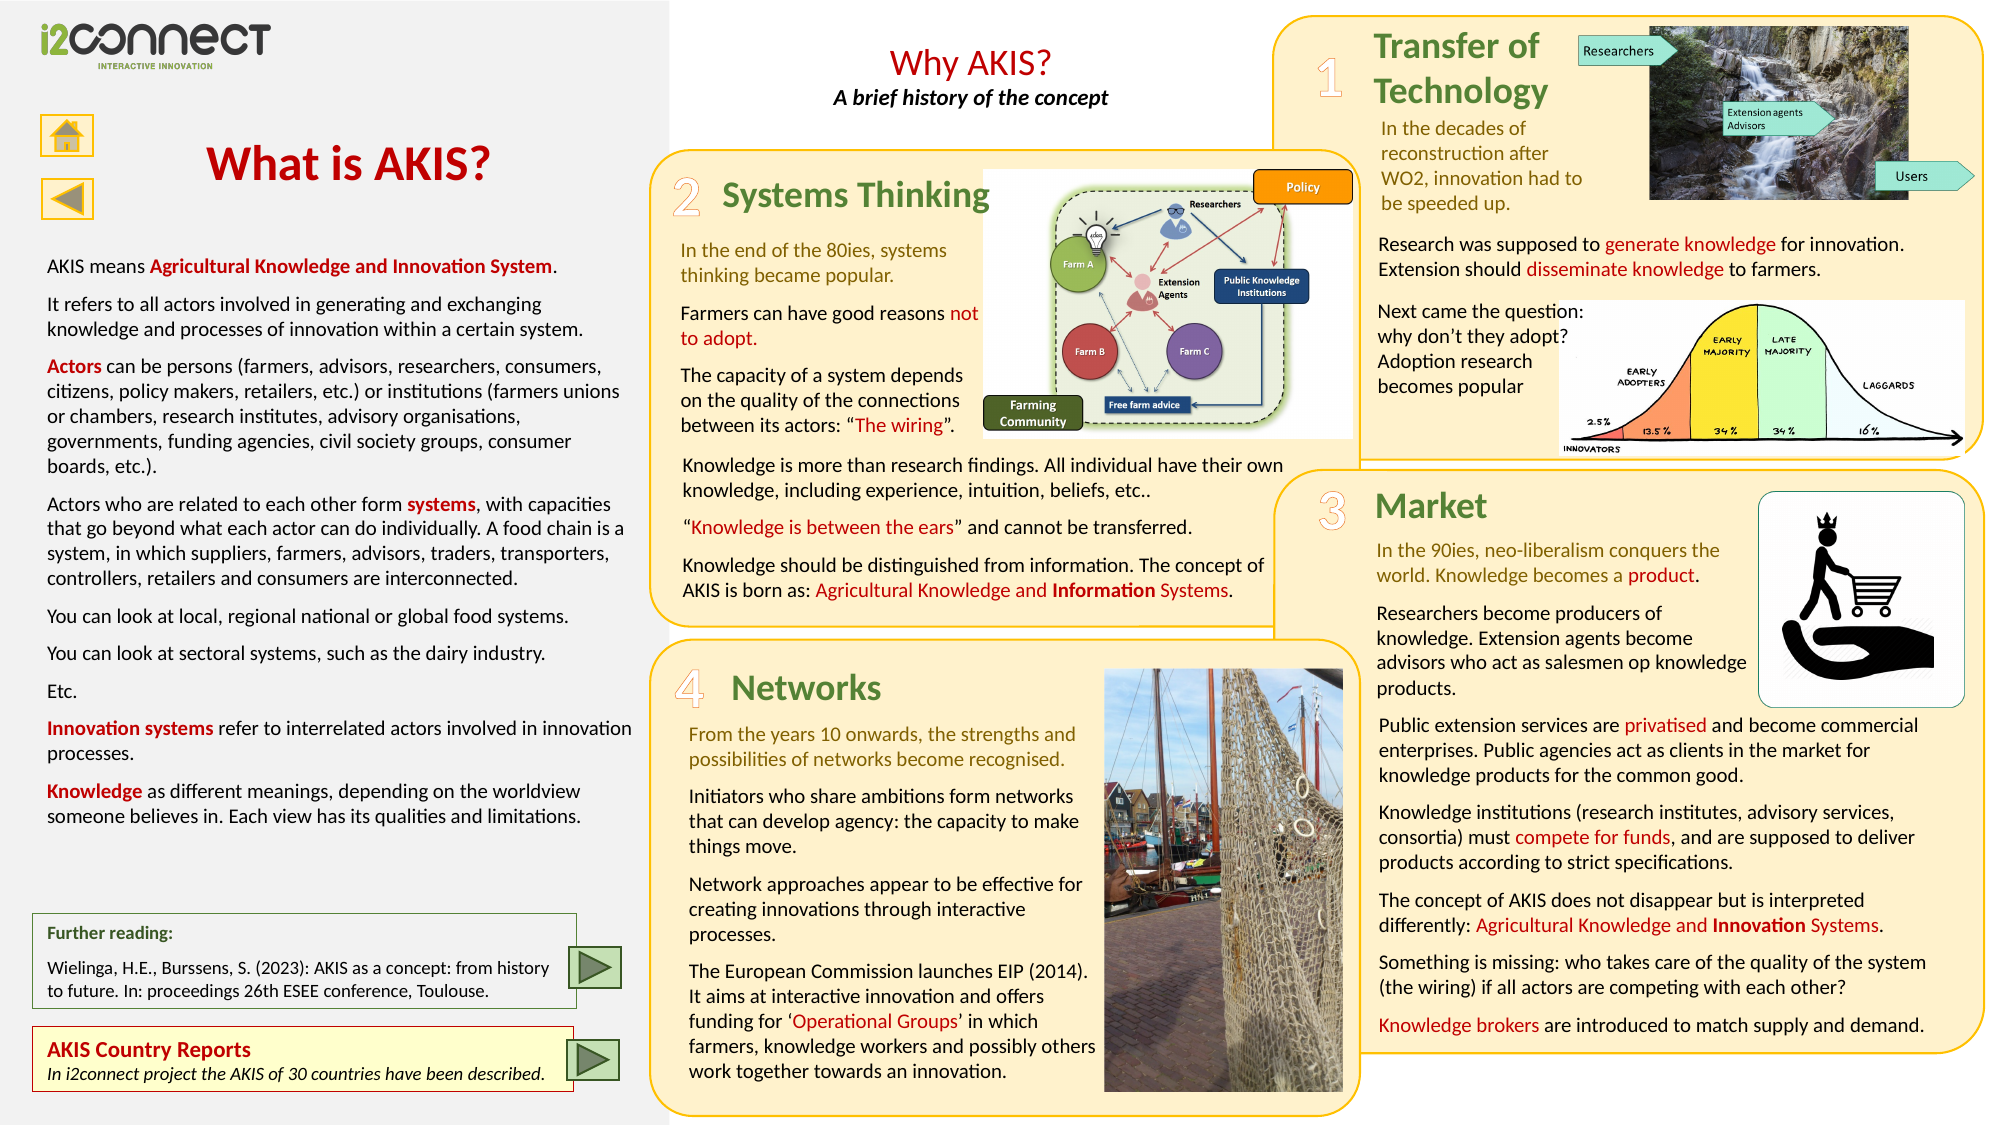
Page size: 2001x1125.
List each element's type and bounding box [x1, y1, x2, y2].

text_box [0, 0, 1985, 1125]
